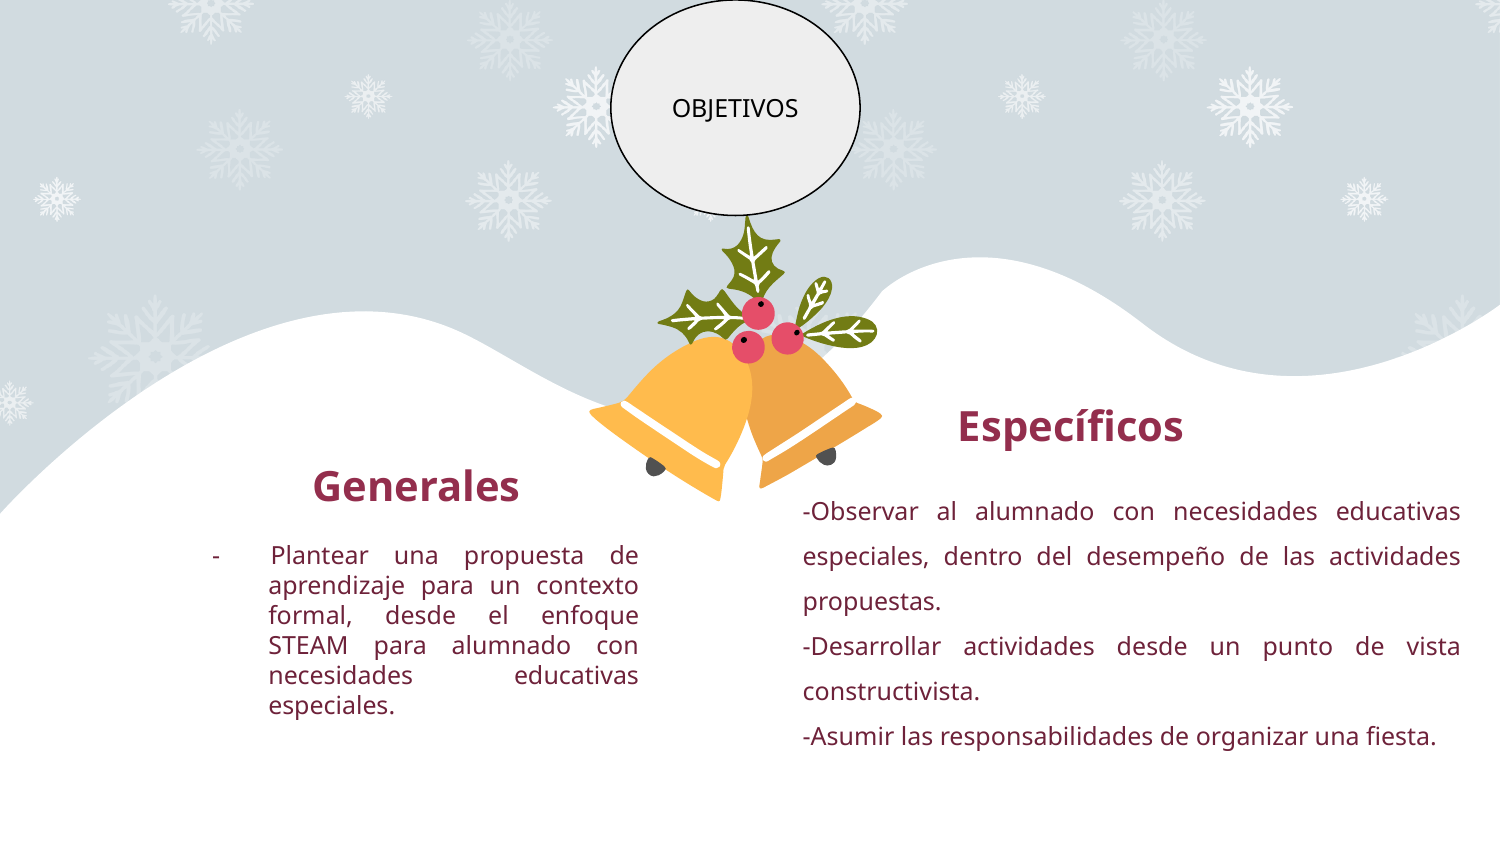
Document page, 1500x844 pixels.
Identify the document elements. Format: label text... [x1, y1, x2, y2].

subtitle - Plantear una propuesta de aprendizaje para un contexto formal, desde el enfoque STEAM para alumnado con necesidades educativas especiales. [178, 524, 655, 756]
subtitle Específicos [888, 378, 1310, 466]
text_box OBJETIVOS [610, 0, 861, 213]
subtitle Generales [178, 437, 655, 524]
subtitle -Observar al alumnado con necesidades educativas especiales, dentro del desempeño de las actividades propuestas. -Desarrollar actividades desde un punto de vista constructivista. -Asumir las responsabilidades de organizar una fiesta. [787, 466, 1477, 697]
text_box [587, 215, 883, 502]
picture [753, 0, 1500, 376]
picture [0, 0, 718, 512]
